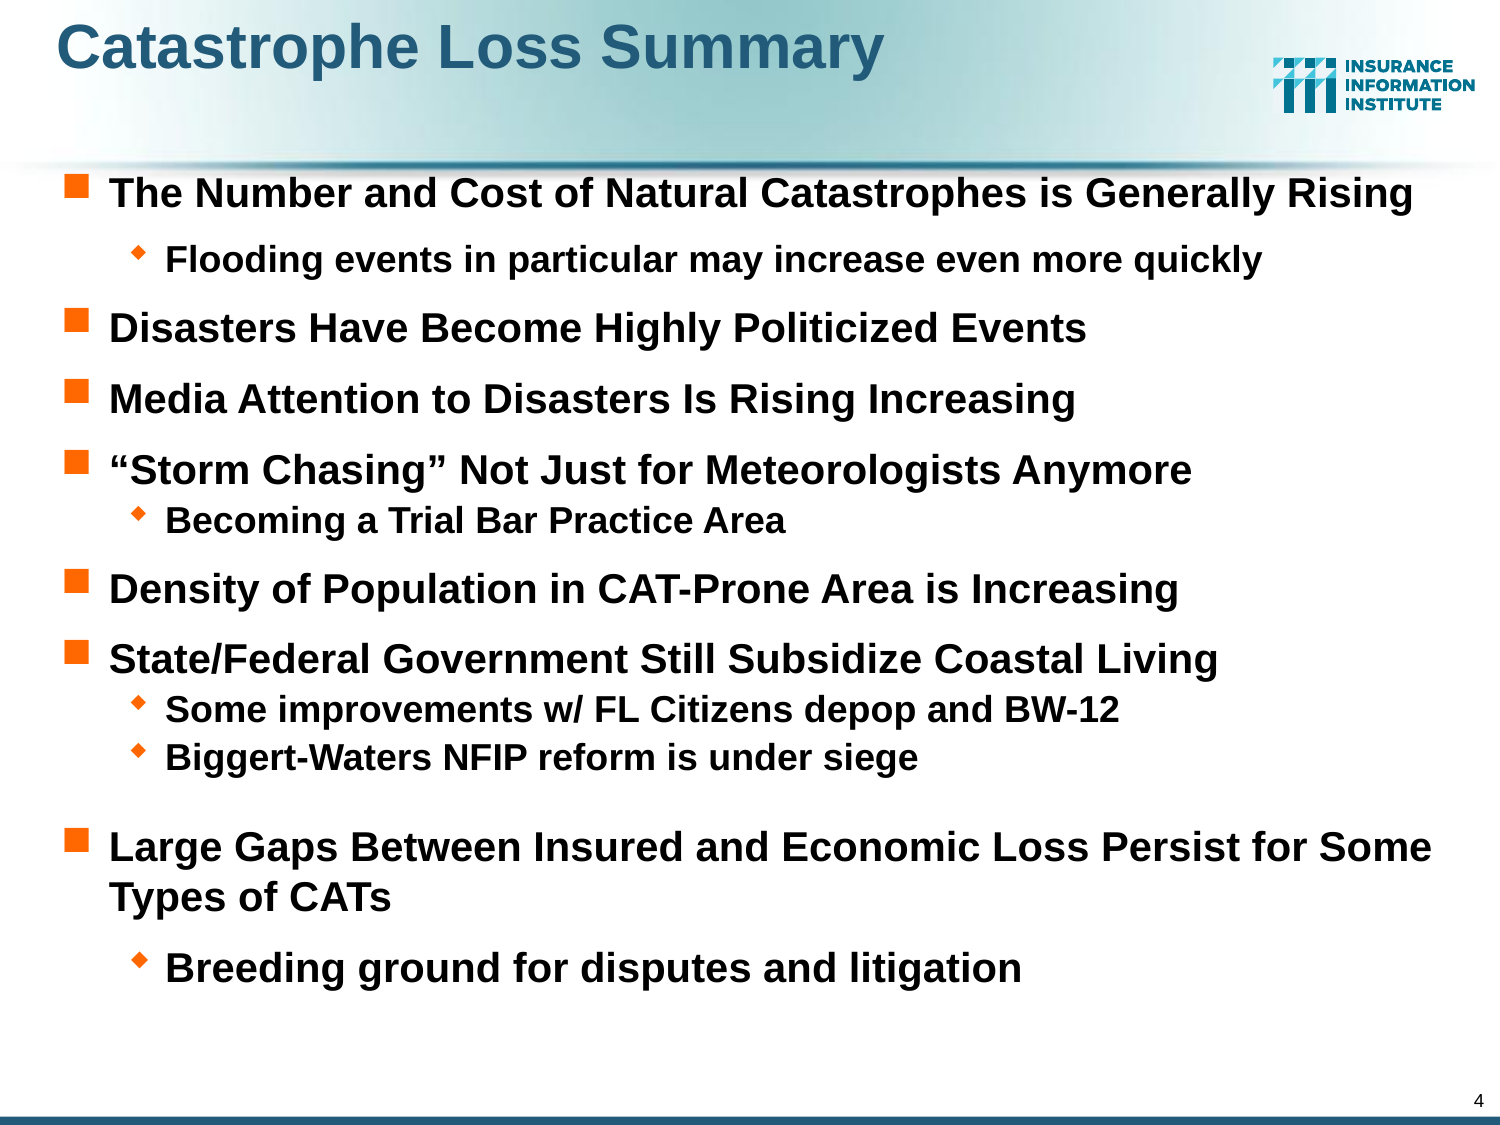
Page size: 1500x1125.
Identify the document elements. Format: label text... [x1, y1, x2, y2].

slide_number 4 [1410, 1091, 1485, 1112]
title Catastrophe Loss Summary [48, 14, 1264, 157]
list The Number and Cost of Natural Catastrophes is Generally Rising Flooding events in particular may increase even more quickly Disasters Have Become Highly Politicized Events Media Attention to Disasters Is Rising Increasing “Storm Chasing” Not Just for Meteorologists Anymore Becoming a Trial Bar Practice Area Density of Population in CAT-Prone Area is Increasing State/Federal Government Still Subsidize Coastal Living Some improvements w/ FL Citizens depop and BW-12 Biggert-Waters NFIP reform is under siege Large Gaps Between Insured and Economic Loss Persist for Some Types of CATs Breeding ground for disputes and litigation [53, 158, 1472, 1053]
picture [0, 0, 1500, 189]
